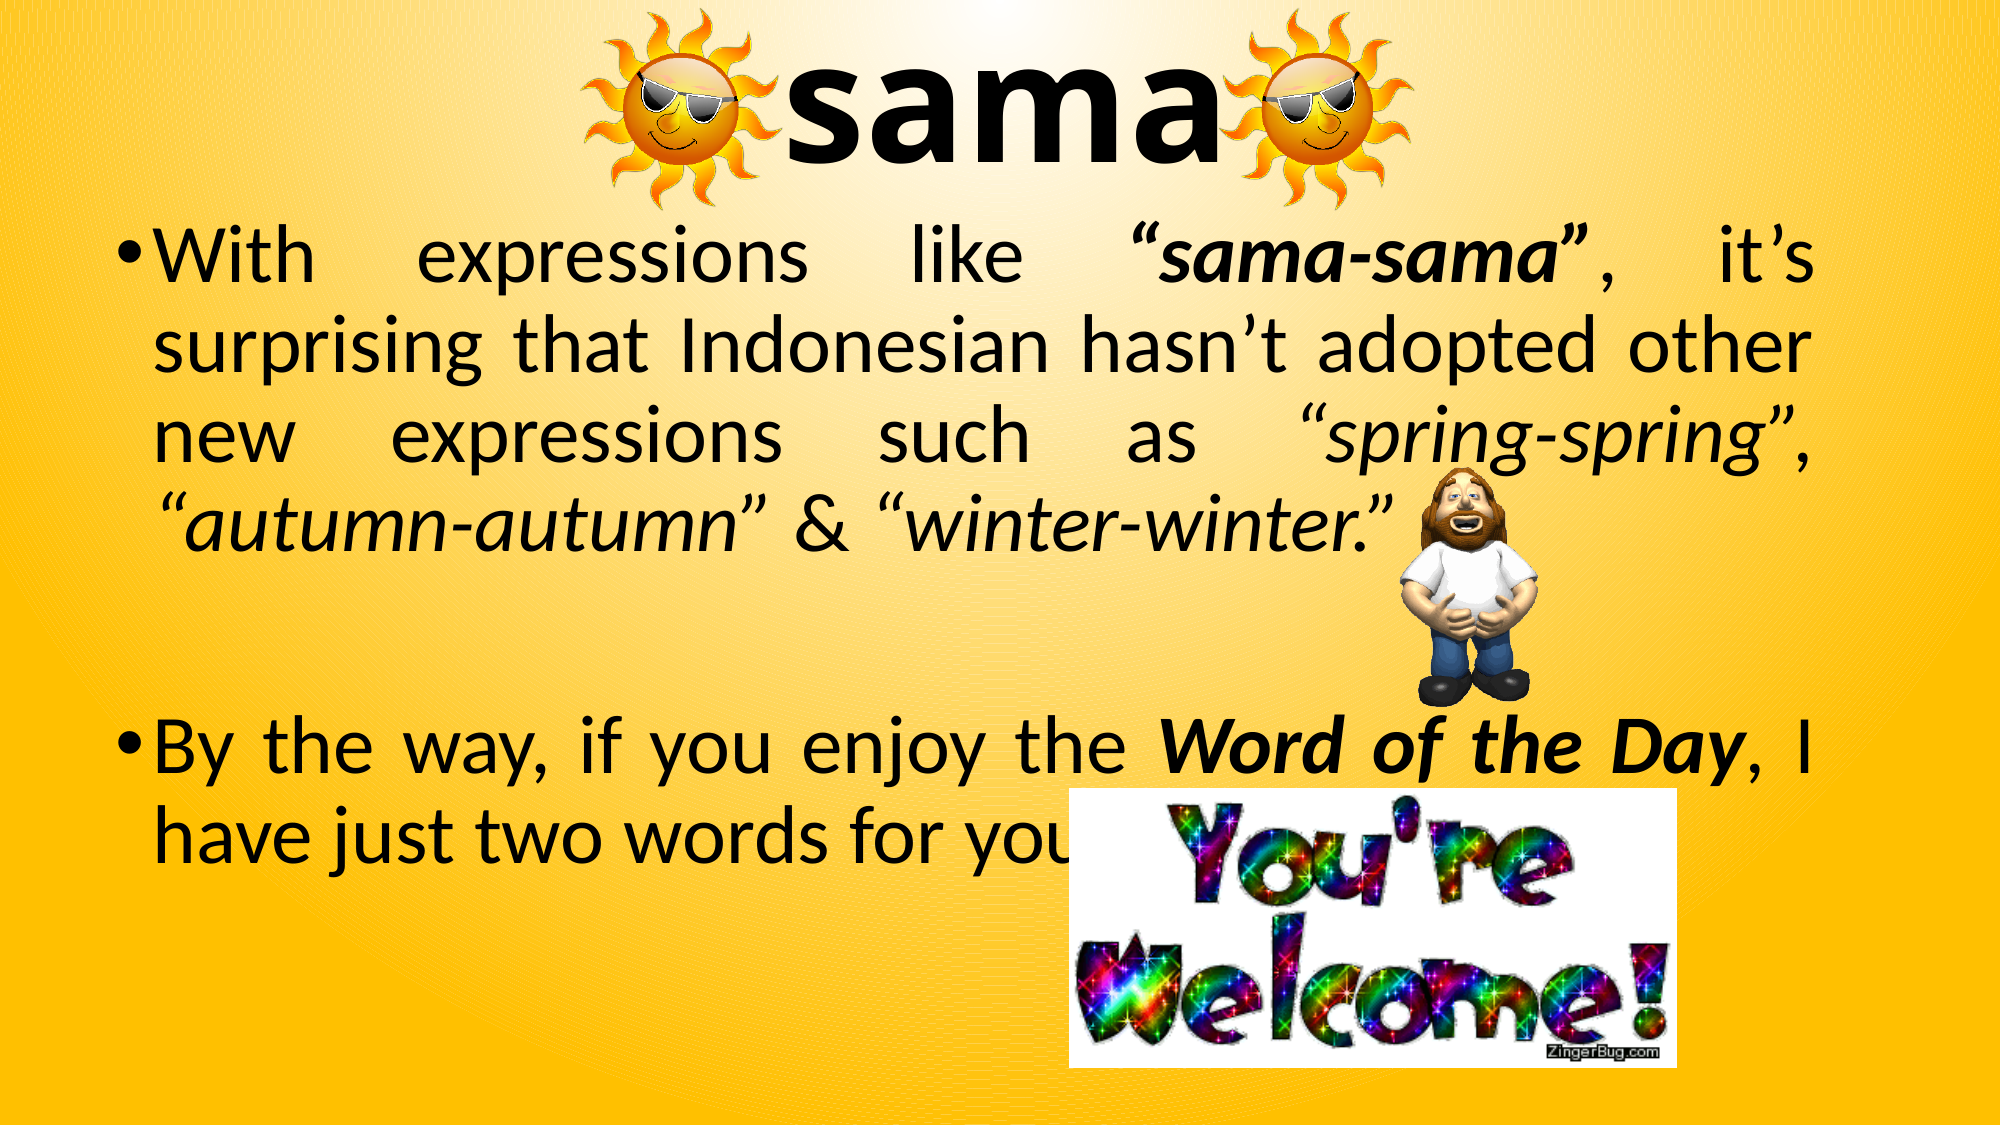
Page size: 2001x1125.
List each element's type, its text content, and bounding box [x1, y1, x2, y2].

picture [1069, 788, 1677, 1068]
title sama [143, 0, 1869, 218]
list With expressions like “sama-sama”, it’s surprising that Indonesian hasn’t adopted other new expressions such as “spring-spring”, “autumn-autumn” & “winter-winter.” By the way, if you enjoy the Word of the Day, I have just two words for you : [100, 202, 1831, 1068]
picture [1217, 6, 1416, 212]
picture [1372, 459, 1566, 715]
picture [578, 6, 784, 212]
